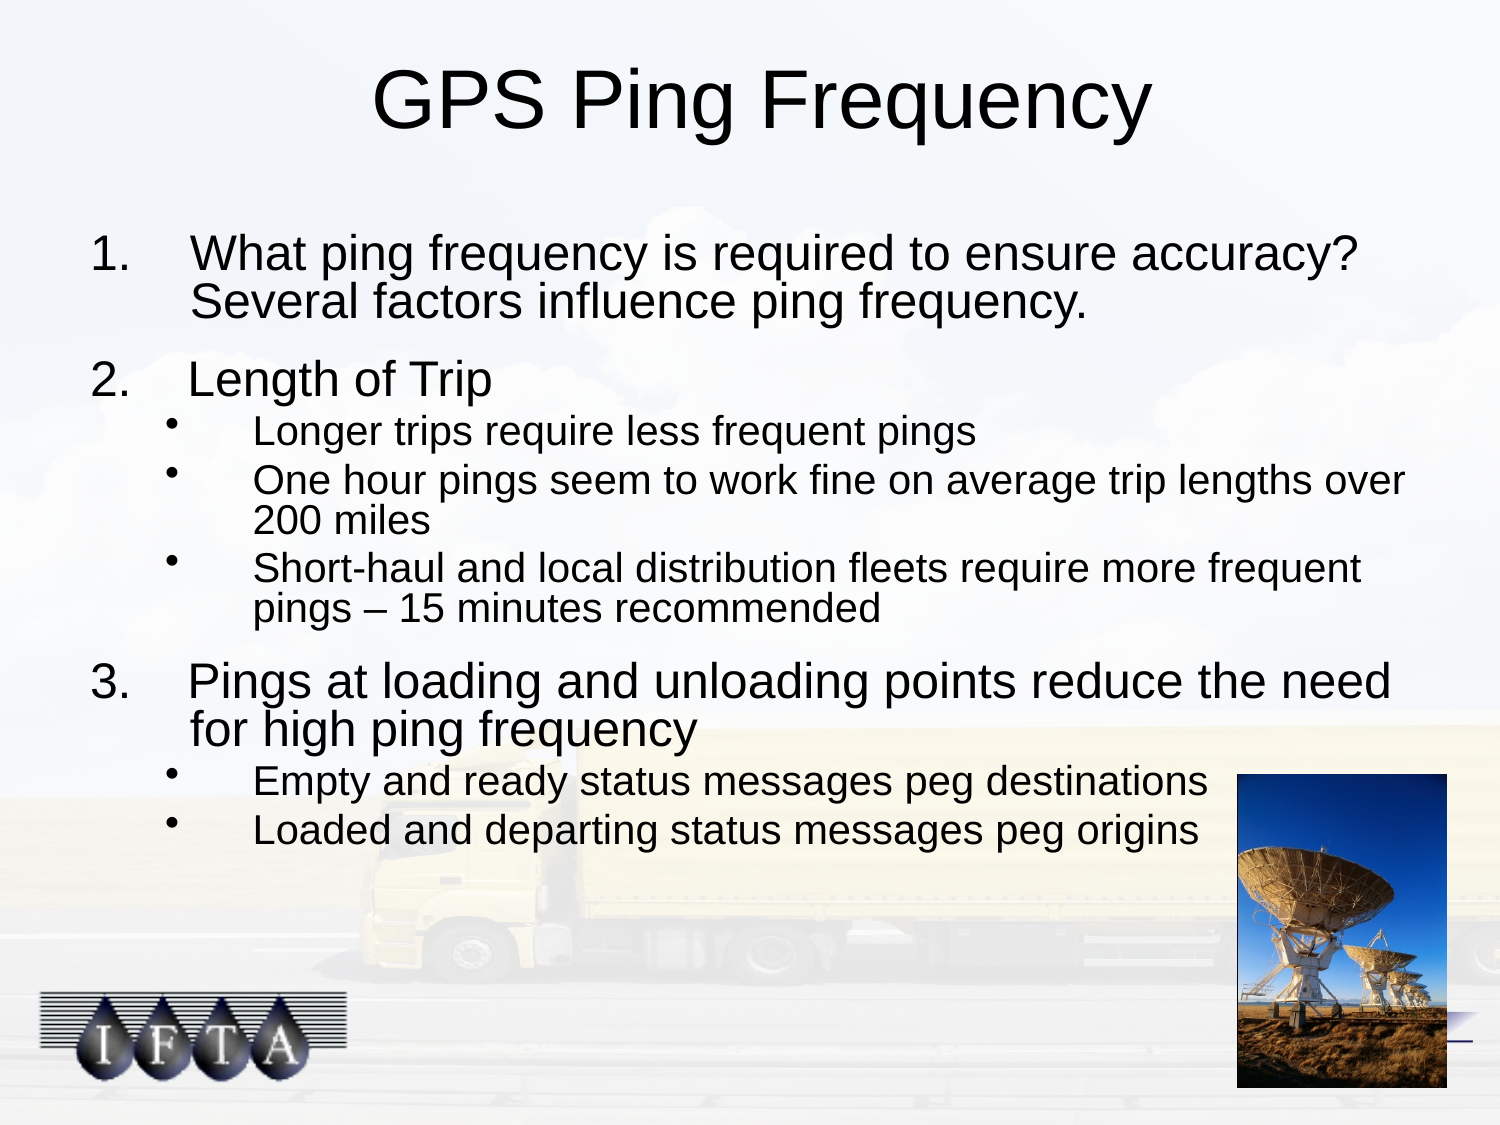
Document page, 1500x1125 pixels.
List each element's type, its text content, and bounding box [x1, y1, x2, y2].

title GPS Ping Frequency [87, 37, 1438, 225]
list What ping frequency is required to ensure accuracy? Several factors influence ping frequency. 2. Length of Trip Longer trips require less frequent pings One hour pings seem to work fine on average trip lengths over 200 miles Short-haul and local distribution fleets require more frequent pings – 15 minutes recommended 3. Pings at loading and unloading points reduce the need for high ping frequency Empty and ready status messages peg destinations Loaded and departing status messages peg origins [75, 224, 1425, 875]
picture [1237, 774, 1500, 1088]
picture [37, 988, 350, 1087]
